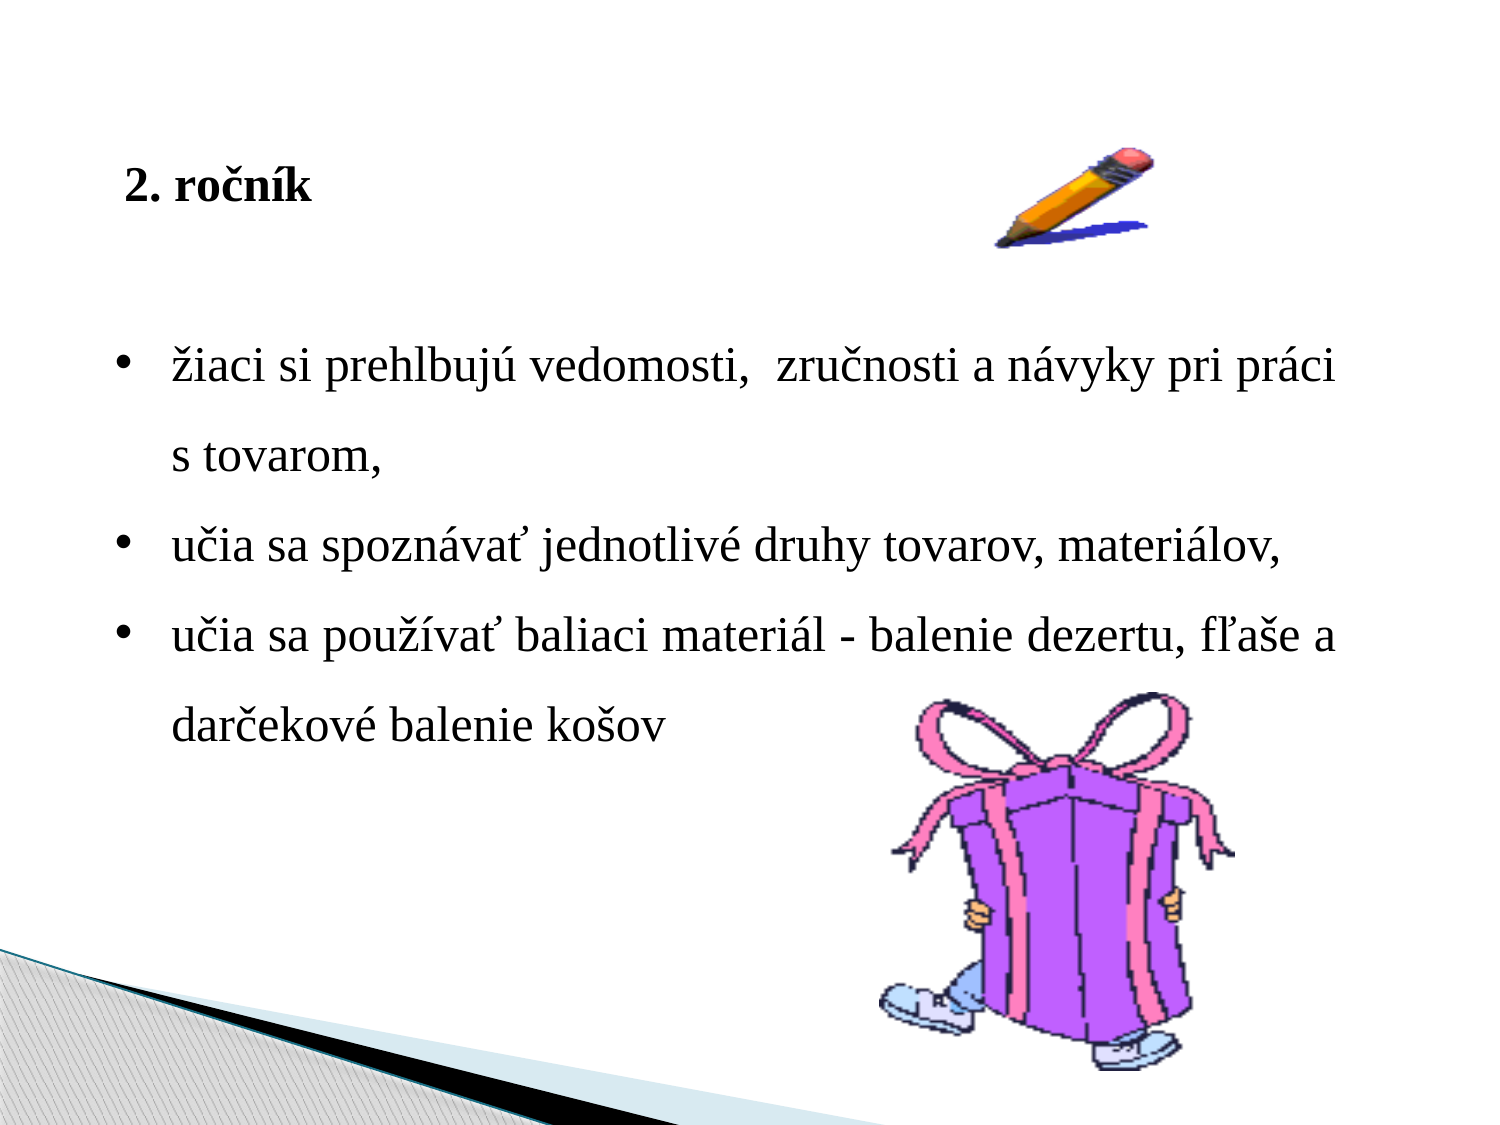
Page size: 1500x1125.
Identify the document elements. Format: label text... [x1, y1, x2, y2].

text_box 2. ročník žiaci si prehlbujú vedomosti, zručnosti a návyky pri práci s tovarom, učia sa spoznávať jednotlivé druhy tovarov, materiálov, učia sa používať baliaci materiál - balenie dezertu, fľaše a darčekové balenie košov [100, 113, 1353, 939]
picture [985, 113, 1259, 279]
picture [879, 692, 1235, 1071]
